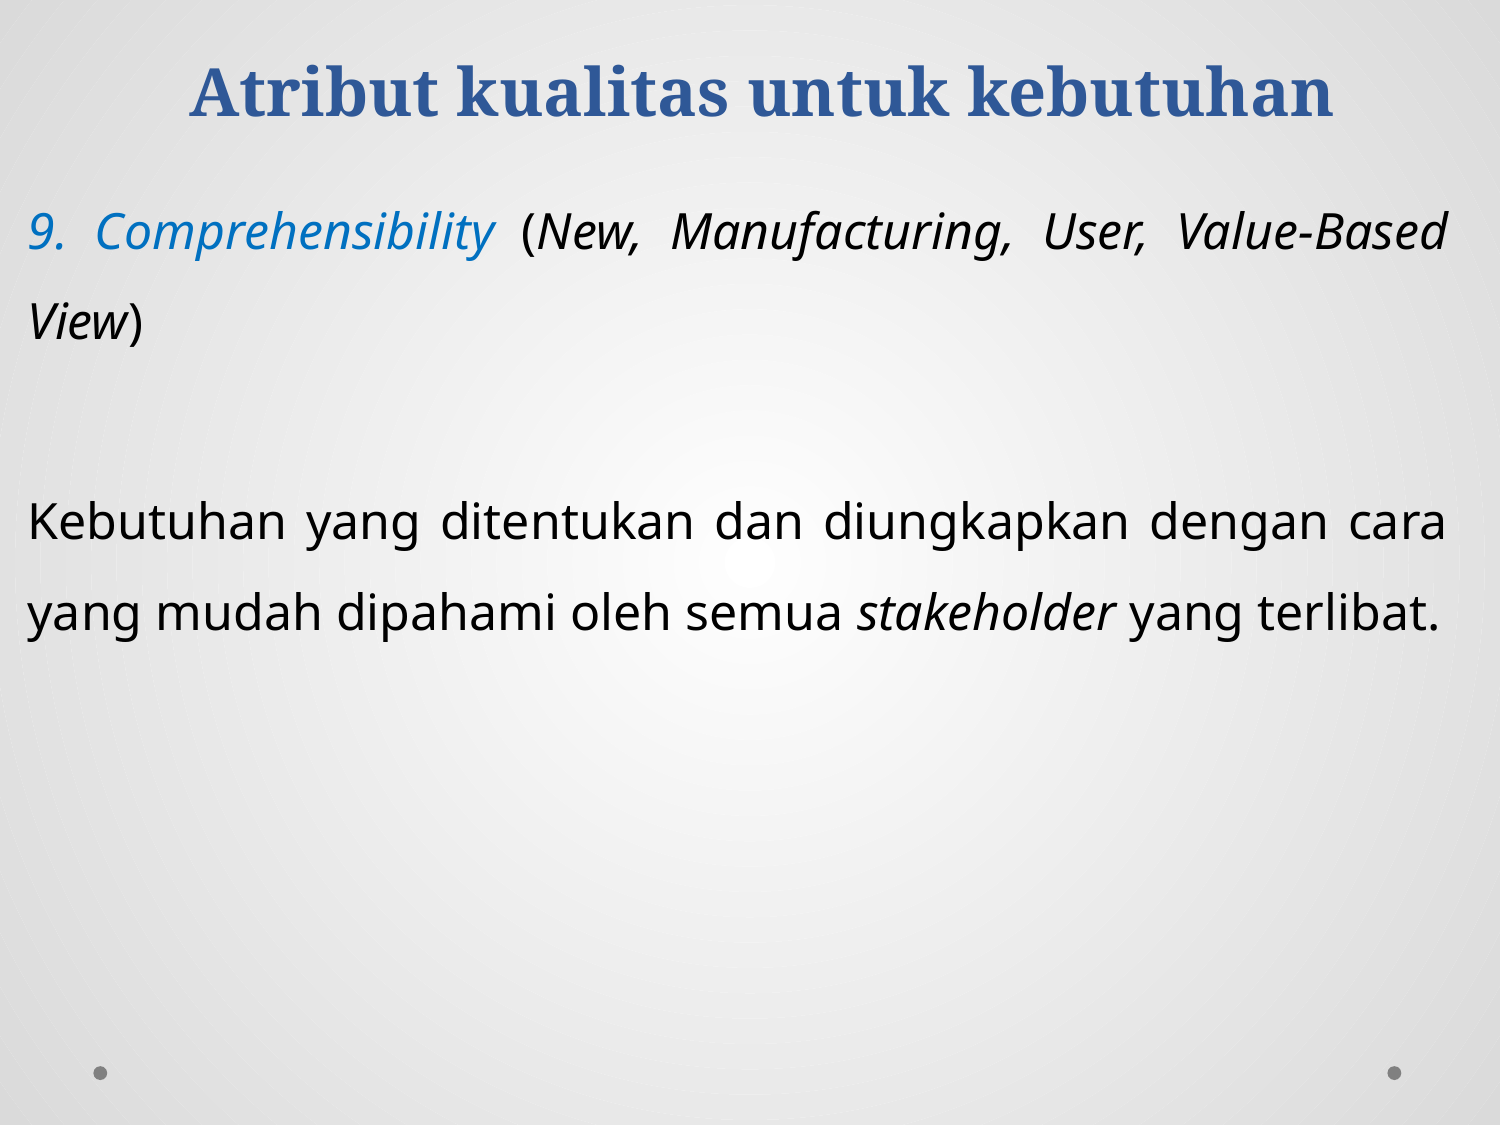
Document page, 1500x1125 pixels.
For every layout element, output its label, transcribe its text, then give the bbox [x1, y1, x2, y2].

title Atribut kualitas untuk kebutuhan [50, 24, 1475, 138]
list 9. Comprehensibility (New, Manufacturing, User, Value-Based View) Kebutuhan yang ditentukan dan diungkapkan dengan cara yang mudah dipahami oleh semua stakeholder yang terlibat. [12, 162, 1464, 1125]
